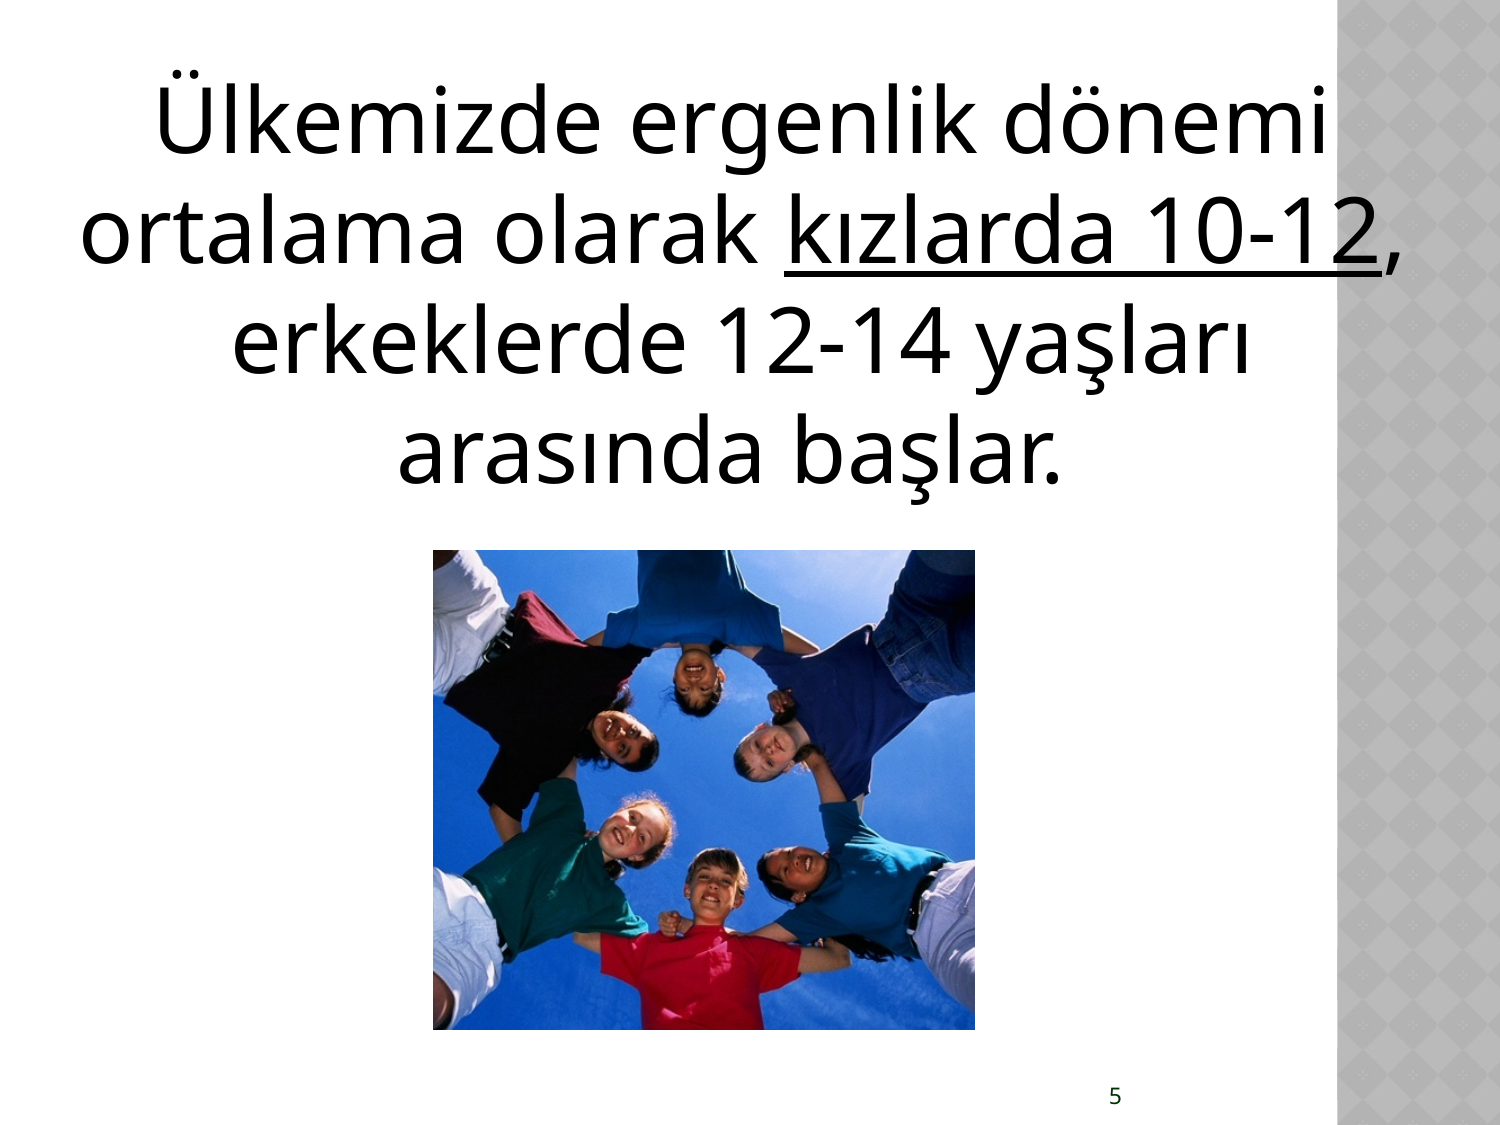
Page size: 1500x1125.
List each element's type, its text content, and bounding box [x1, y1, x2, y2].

list Ülkemizde ergenlik dönemi ortalama olarak kızlarda 10-12, erkeklerde 12-14 yaşları arasında başlar. [41, 54, 1427, 975]
slide_number 5 [1025, 1075, 1123, 1113]
picture [432, 550, 975, 1031]
